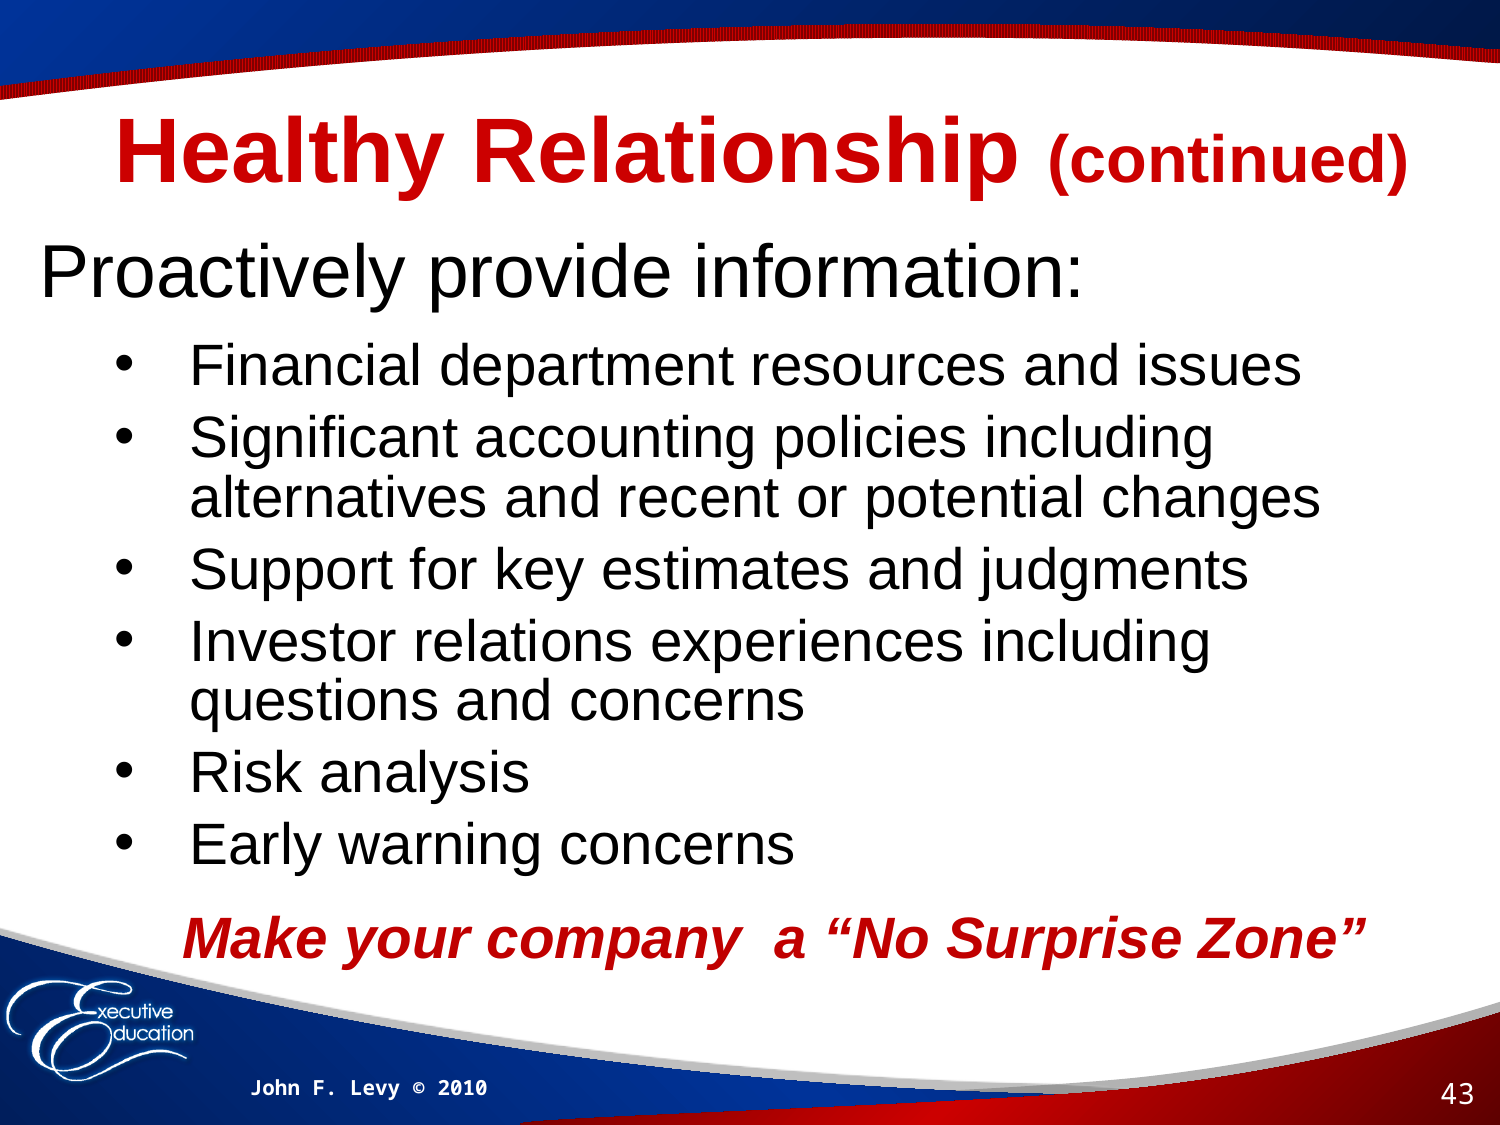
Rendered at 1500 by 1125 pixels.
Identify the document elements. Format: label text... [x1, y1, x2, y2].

slide_number 43 [1312, 1074, 1476, 1125]
footer John F. Levy © 2010 [49, 1074, 488, 1125]
text_box Proactively provide information: Financial department resources and issues Significant accounting policies including alternatives and recent or potential changes Support for key estimates and judgments Investor relations experiences including questions and concerns Risk analysis Early warning concerns Make your company a “No Surprise Zone” [24, 224, 1450, 978]
title Healthy Relationship (continued) [24, 49, 1500, 263]
picture [0, 974, 200, 1088]
